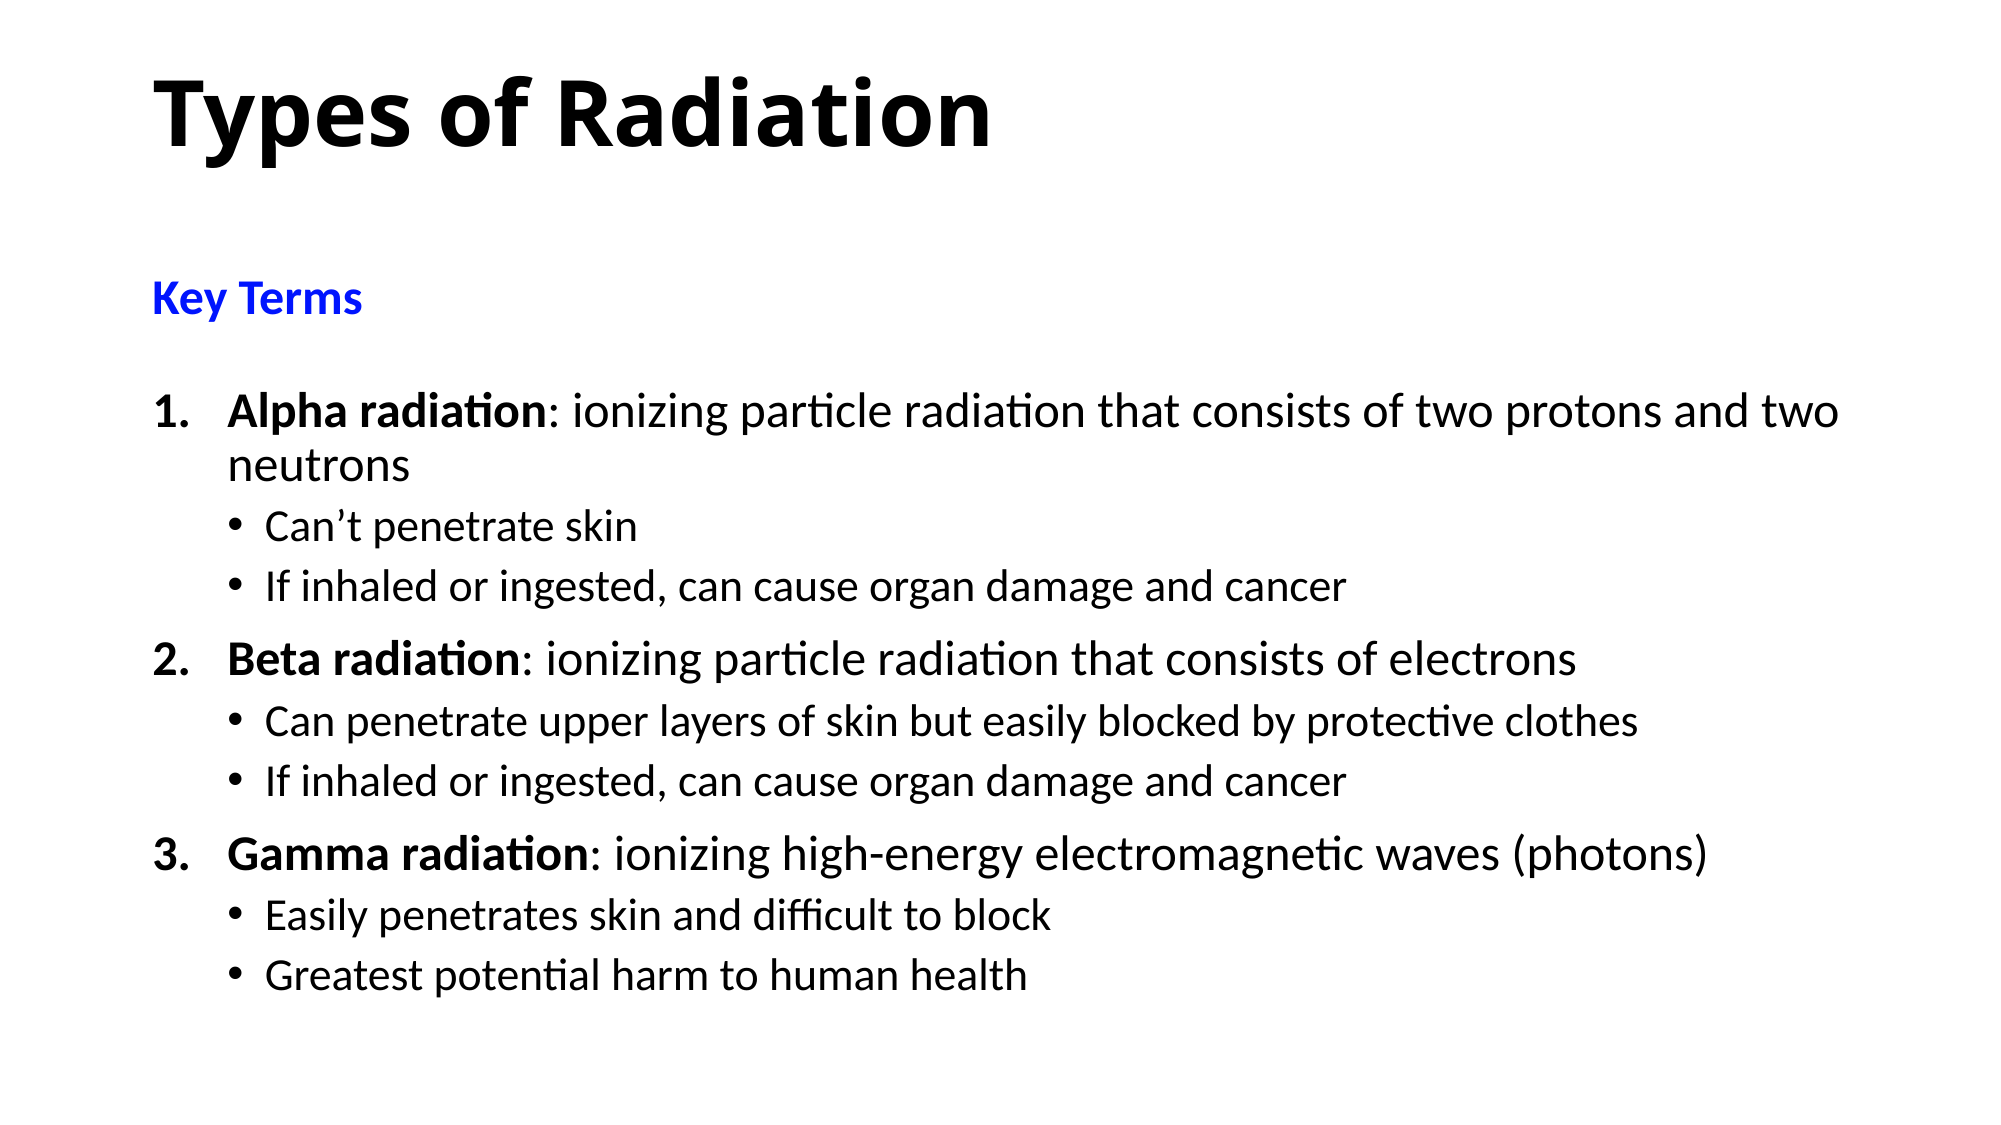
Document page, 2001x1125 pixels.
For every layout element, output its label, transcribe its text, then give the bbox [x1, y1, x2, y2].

list Key Terms Alpha radiation: ionizing particle radiation that consists of two protons and two neutrons Can’t penetrate skin If inhaled or ingested, can cause organ damage and cancer Beta radiation: ionizing particle radiation that consists of electrons Can penetrate upper layers of skin but easily blocked by protective clothes If inhaled or ingested, can cause organ damage and cancer Gamma radiation: ionizing high-energy electromagnetic waves (photons) Easily penetrates skin and difficult to block Greatest potential harm to human health [137, 264, 1863, 1066]
title Types of Radiation [137, 59, 1863, 264]
